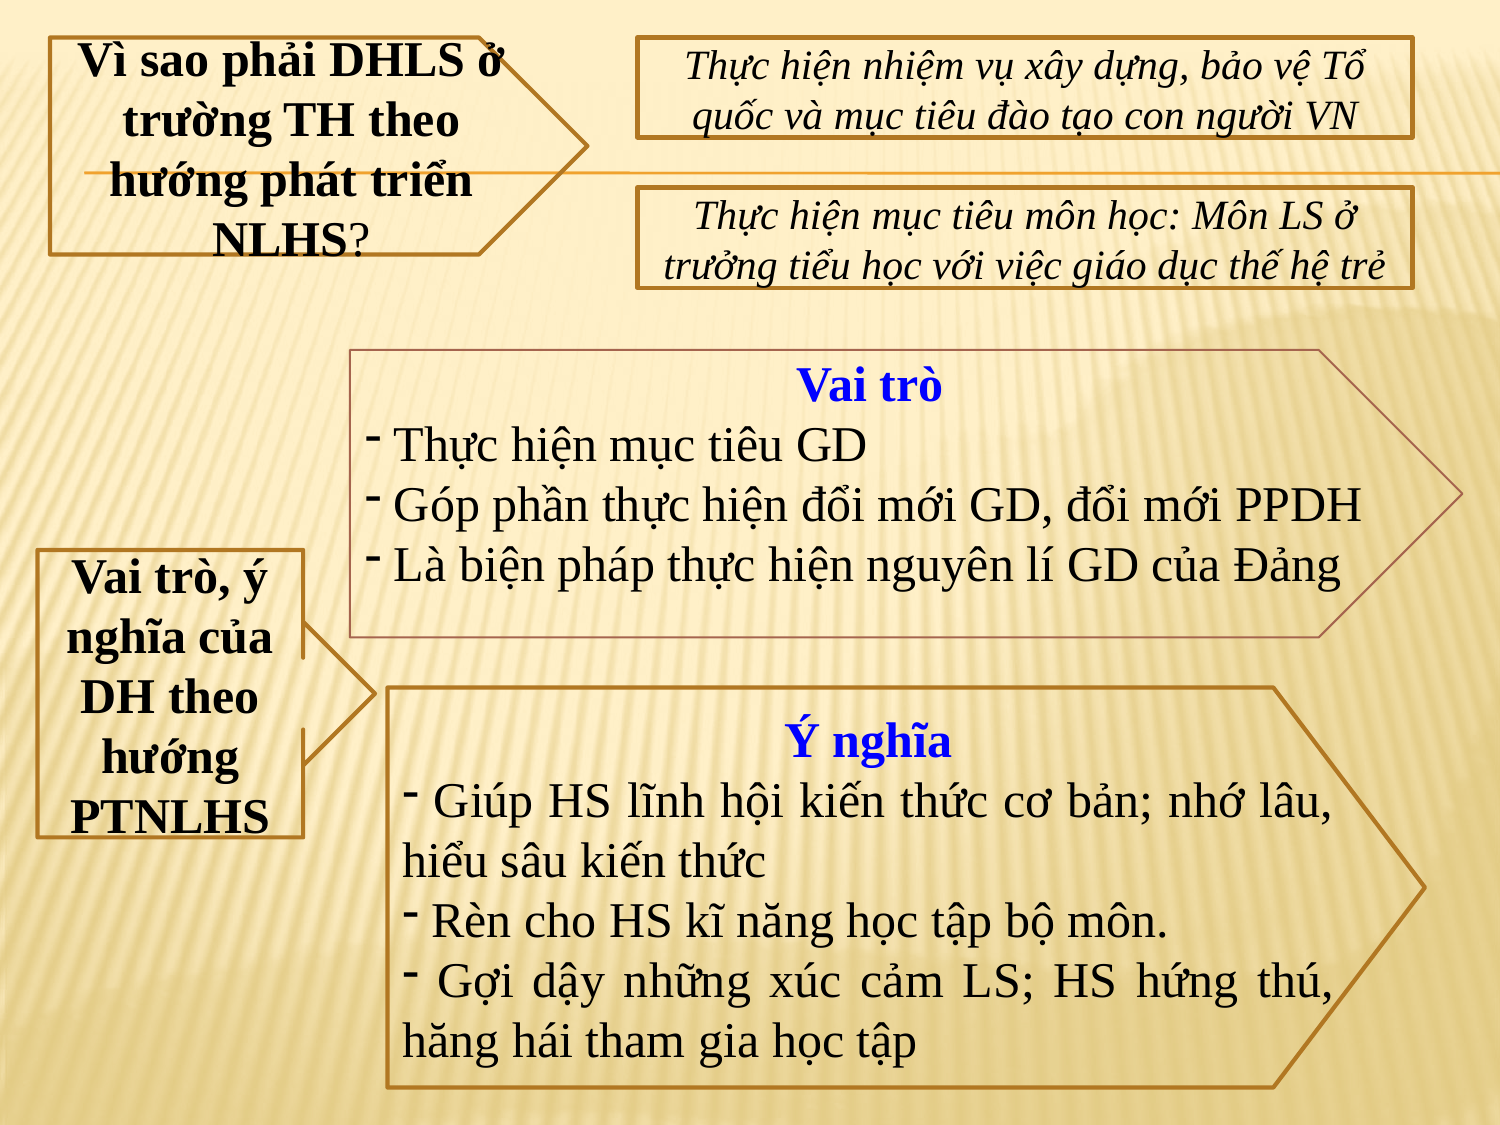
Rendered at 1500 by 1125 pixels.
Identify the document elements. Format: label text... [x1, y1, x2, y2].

list [50, 37, 1475, 1038]
text_box Vai trò, ý nghĩa của DH theo hướng PTNLHS [35, 547, 378, 840]
text_box Vì sao phải DHLS ở trường TH theo hướng phát triển NLHS? [47, 35, 590, 257]
text_box Thực hiện nhiệm vụ xây dựng, bảo vệ Tổ quốc và mục tiêu đào tạo con người VN [635, 35, 1415, 140]
text_box Vai trò Thực hiện mục tiêu GD Góp phần thực hiện đổi mới GD, đổi mới PPDH Là biện pháp thực hiện nguyên lí GD của Đảng [347, 347, 1465, 640]
text_box Ý nghĩa Giúp HS lĩnh hội kiến thức cơ bản; nhớ lâu, hiểu sâu kiến thức Rèn cho HS kĩ năng học tập bộ môn. Gợi dậy những xúc cảm LS; HS hứng thú, hăng hái tham gia học tập [385, 685, 1427, 1090]
text_box Thực hiện mục tiêu môn học: Môn LS ở trưởng tiểu học với việc giáo dục thế hệ trẻ [635, 185, 1415, 290]
